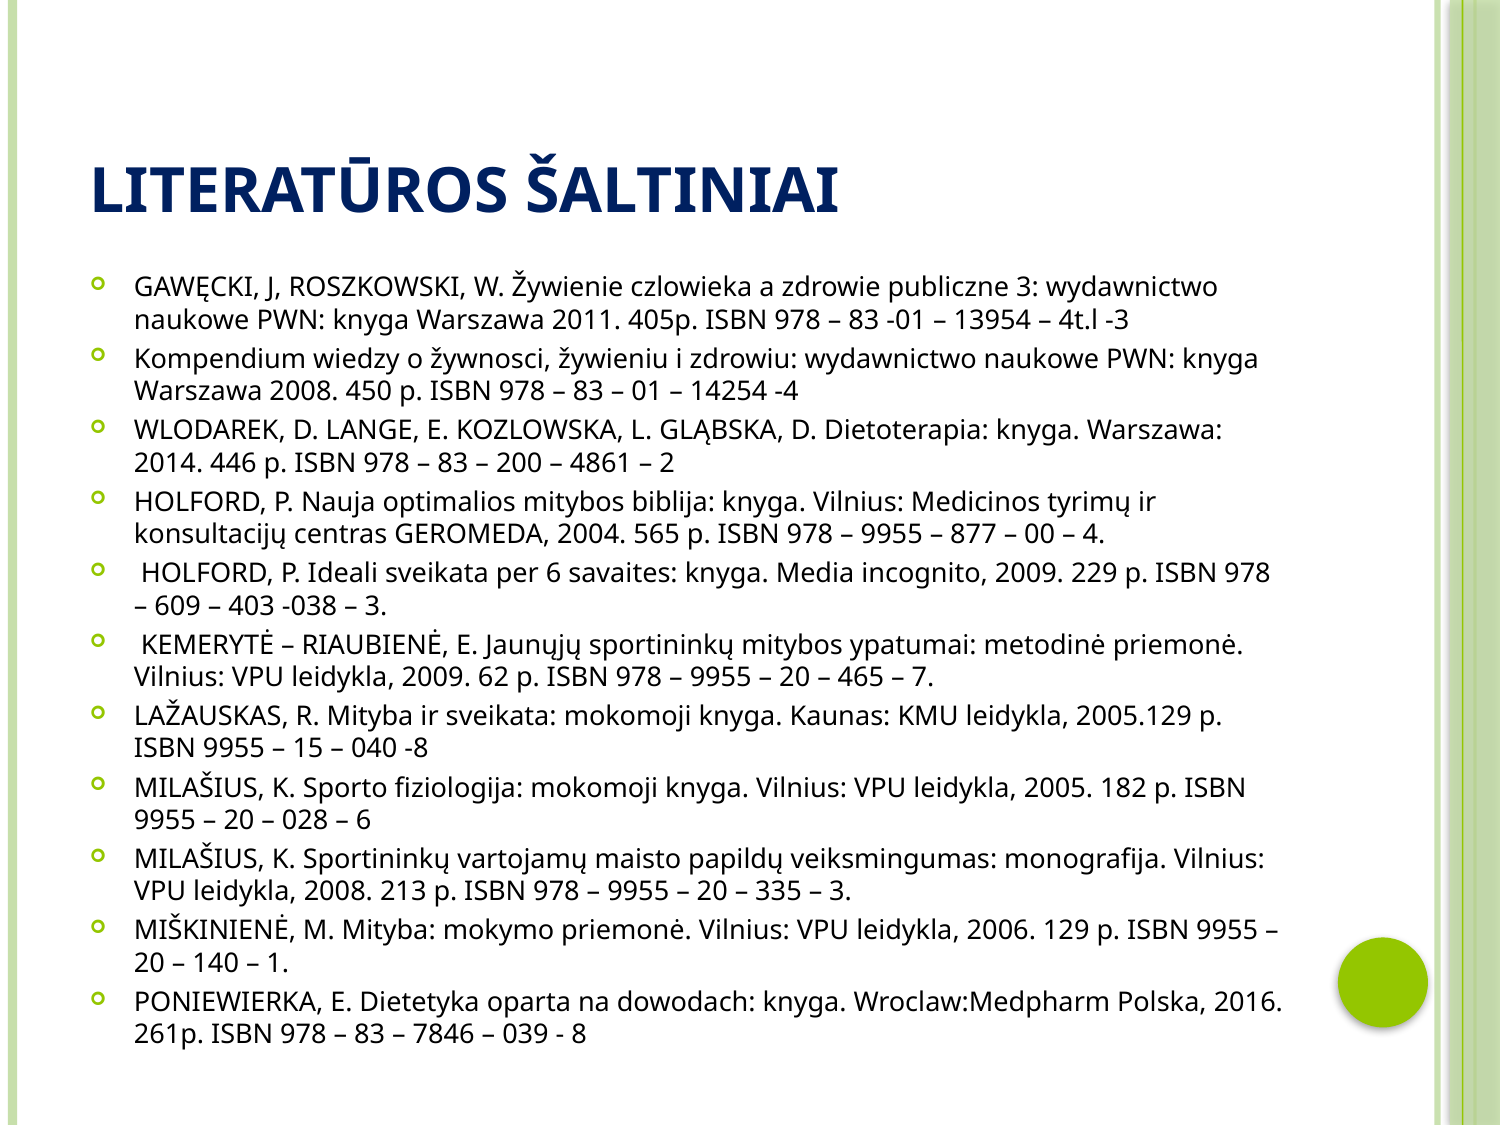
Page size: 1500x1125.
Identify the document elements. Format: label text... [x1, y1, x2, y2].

title Literatūros šaltiniai [75, 45, 1300, 233]
list GAWĘCKI, J, ROSZKOWSKI, W. Žywienie czlowieka a zdrowie publiczne 3: wydawnictwo naukowe PWN: knyga Warszawa 2011. 405p. ISBN 978 – 83 -01 – 13954 – 4t.l -3 Kompendium wiedzy o žywnosci, žywieniu i zdrowiu: wydawnictwo naukowe PWN: knyga Warszawa 2008. 450 p. ISBN 978 – 83 – 01 – 14254 -4 WLODAREK, D. LANGE, E. KOZLOWSKA, L. GLĄBSKA, D. Dietoterapia: knyga. Warszawa: 2014. 446 p. ISBN 978 – 83 – 200 – 4861 – 2 HOLFORD, P. Nauja optimalios mitybos biblija: knyga. Vilnius: Medicinos tyrimų ir konsultacijų centras GEROMEDA, 2004. 565 p. ISBN 978 – 9955 – 877 – 00 – 4. HOLFORD, P. Ideali sveikata per 6 savaites: knyga. Media incognito, 2009. 229 p. ISBN 978 – 609 – 403 -038 – 3. KEMERYTĖ – RIAUBIENĖ, E. Jaunųjų sportininkų mitybos ypatumai: metodinė priemonė. Vilnius: VPU leidykla, 2009. 62 p. ISBN 978 – 9955 – 20 – 465 – 7. LAŽAUSKAS, R. Mityba ir sveikata: mokomoji knyga. Kaunas: KMU leidykla, 2005.129 p. ISBN 9955 – 15 – 040 -8 MILAŠIUS, K. Sporto fiziologija: mokomoji knyga. Vilnius: VPU leidykla, 2005. 182 p. ISBN 9955 – 20 – 028 – 6 MILAŠIUS, K. Sportininkų vartojamų maisto papildų veiksmingumas: monografija. Vilnius: VPU leidykla, 2008. 213 p. ISBN 978 – 9955 – 20 – 335 – 3. MIŠKINIENĖ, M. Mityba: mokymo priemonė. Vilnius: VPU leidykla, 2006. 129 p. ISBN 9955 – 20 – 140 – 1. PONIEWIERKA, E. Dietetyka oparta na dowodach: knyga. Wroclaw:Medpharm Polska, 2016. 261p. ISBN 978 – 83 – 7846 – 039 - 8 [75, 262, 1300, 1062]
